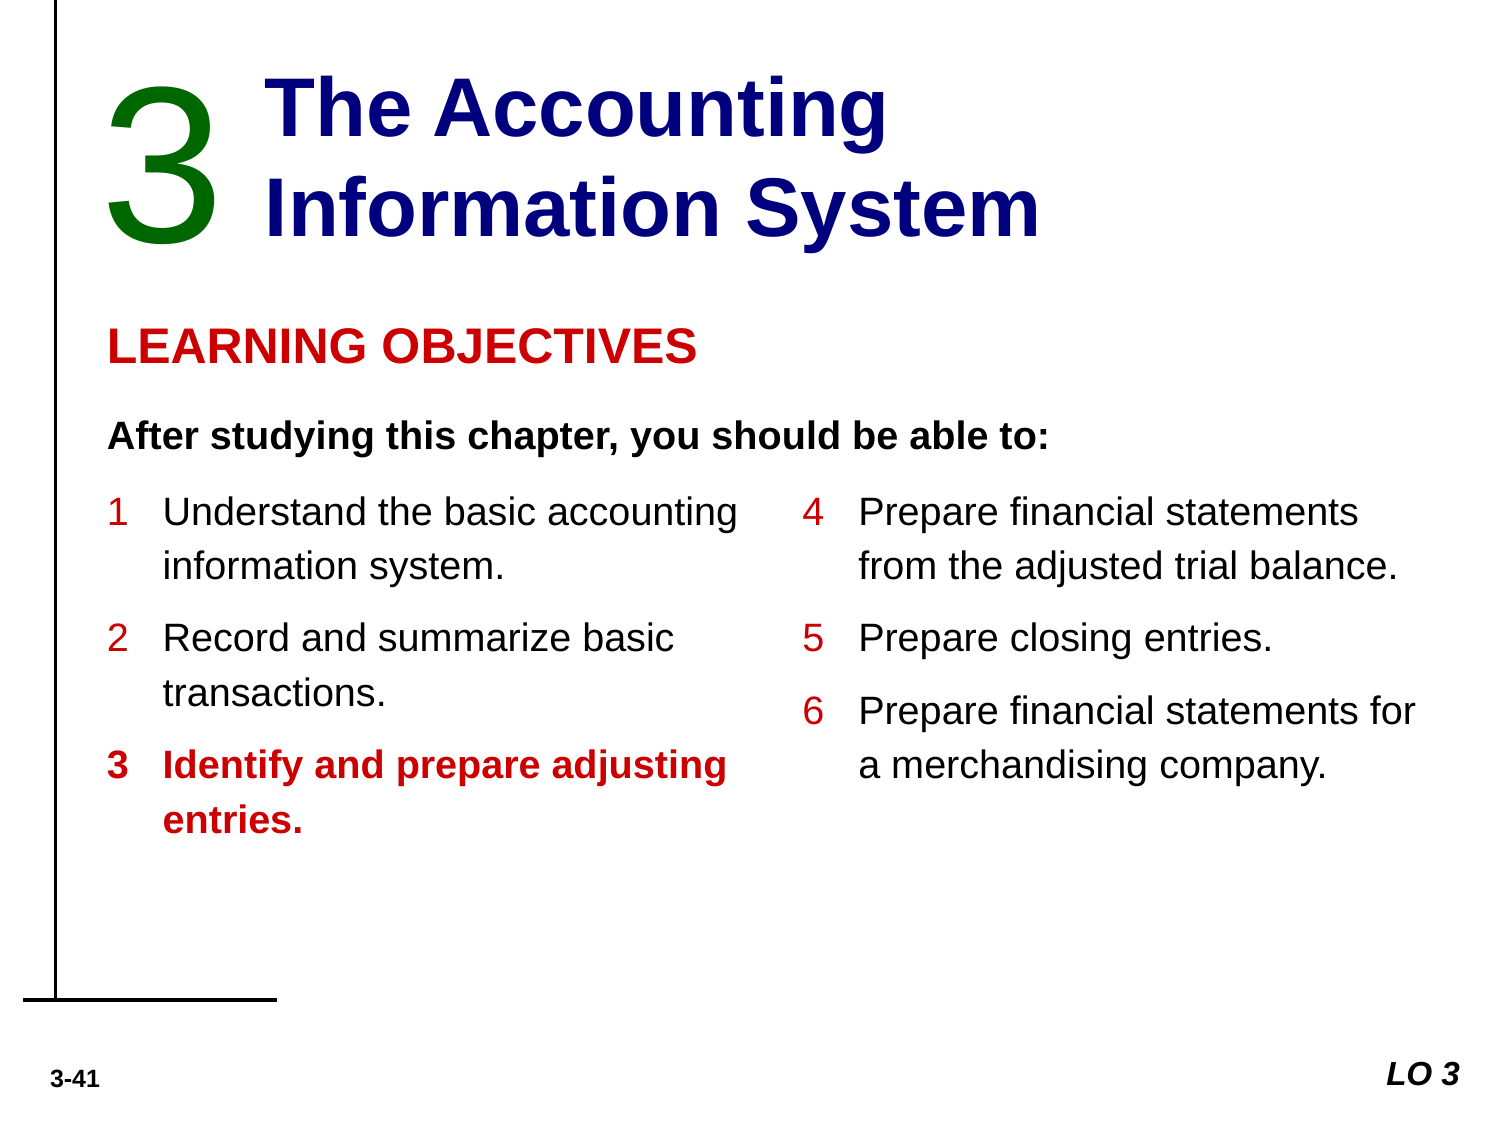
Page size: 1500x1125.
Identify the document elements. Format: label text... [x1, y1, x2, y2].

text_box The Accounting Information System [250, 25, 1213, 282]
text_box LO 3 [1350, 1044, 1475, 1100]
text_box Prepare financial statements from the adjusted trial balance. Prepare closing entries. Prepare financial statements for a merchandising company. [787, 471, 1463, 946]
title LEARNING OBJECTIVES [87, 295, 735, 385]
list Understand the basic accounting information system. Record and summarize basic transactions. Identify and prepare adjusting entries. [91, 471, 767, 971]
text_box After studying this chapter, you should be able to: [91, 395, 1275, 465]
text_box 3 [75, 12, 250, 295]
